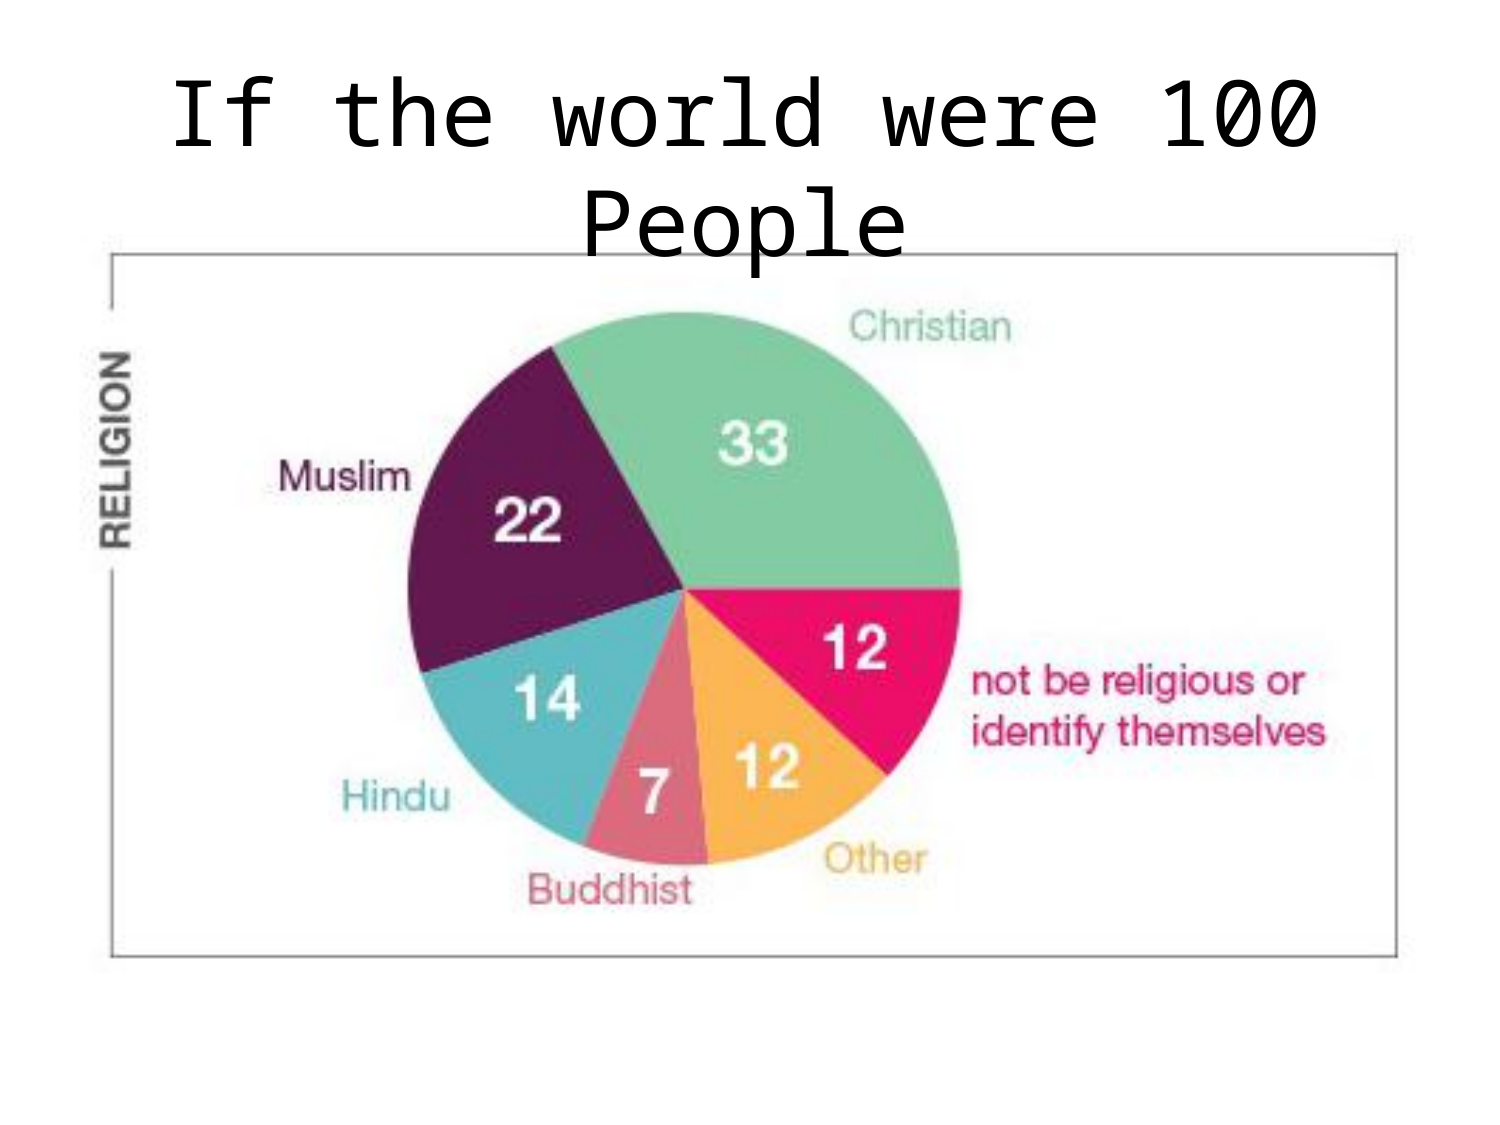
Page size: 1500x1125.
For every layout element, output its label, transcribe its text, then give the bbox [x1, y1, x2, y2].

text_box If the world were 100 People [105, 46, 1383, 174]
picture [58, 234, 1427, 973]
